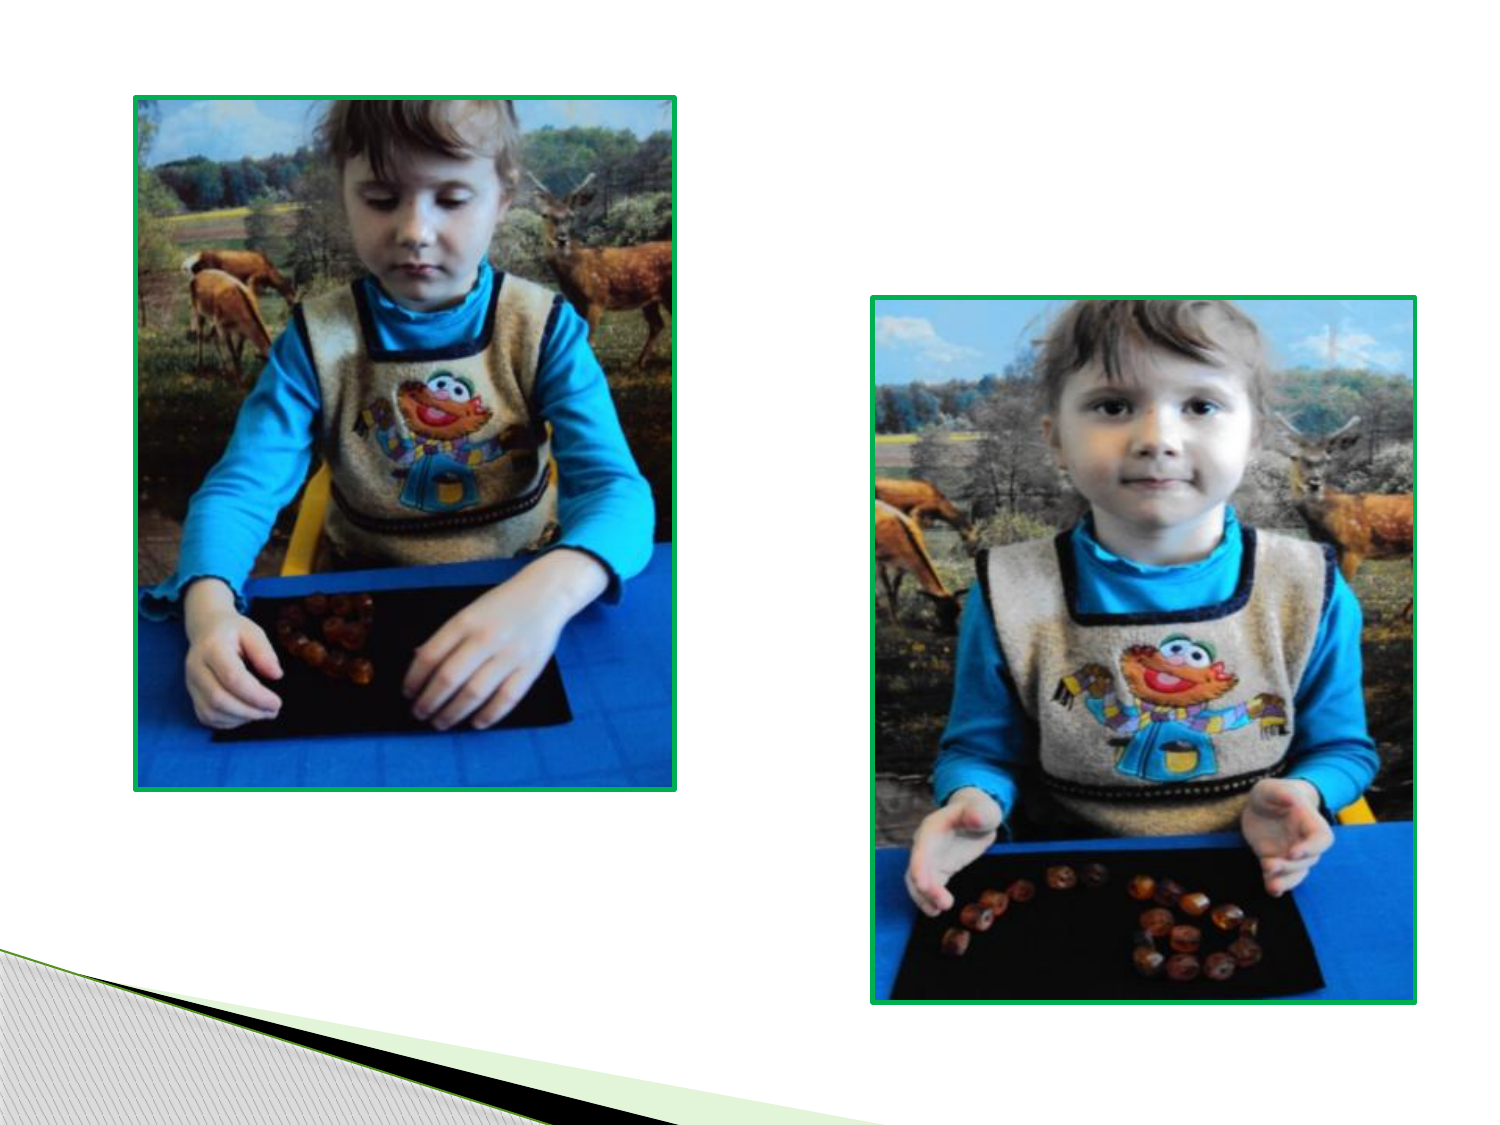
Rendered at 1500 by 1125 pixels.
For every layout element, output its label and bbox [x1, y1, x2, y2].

list [874, 299, 1413, 1001]
picture [137, 99, 673, 788]
